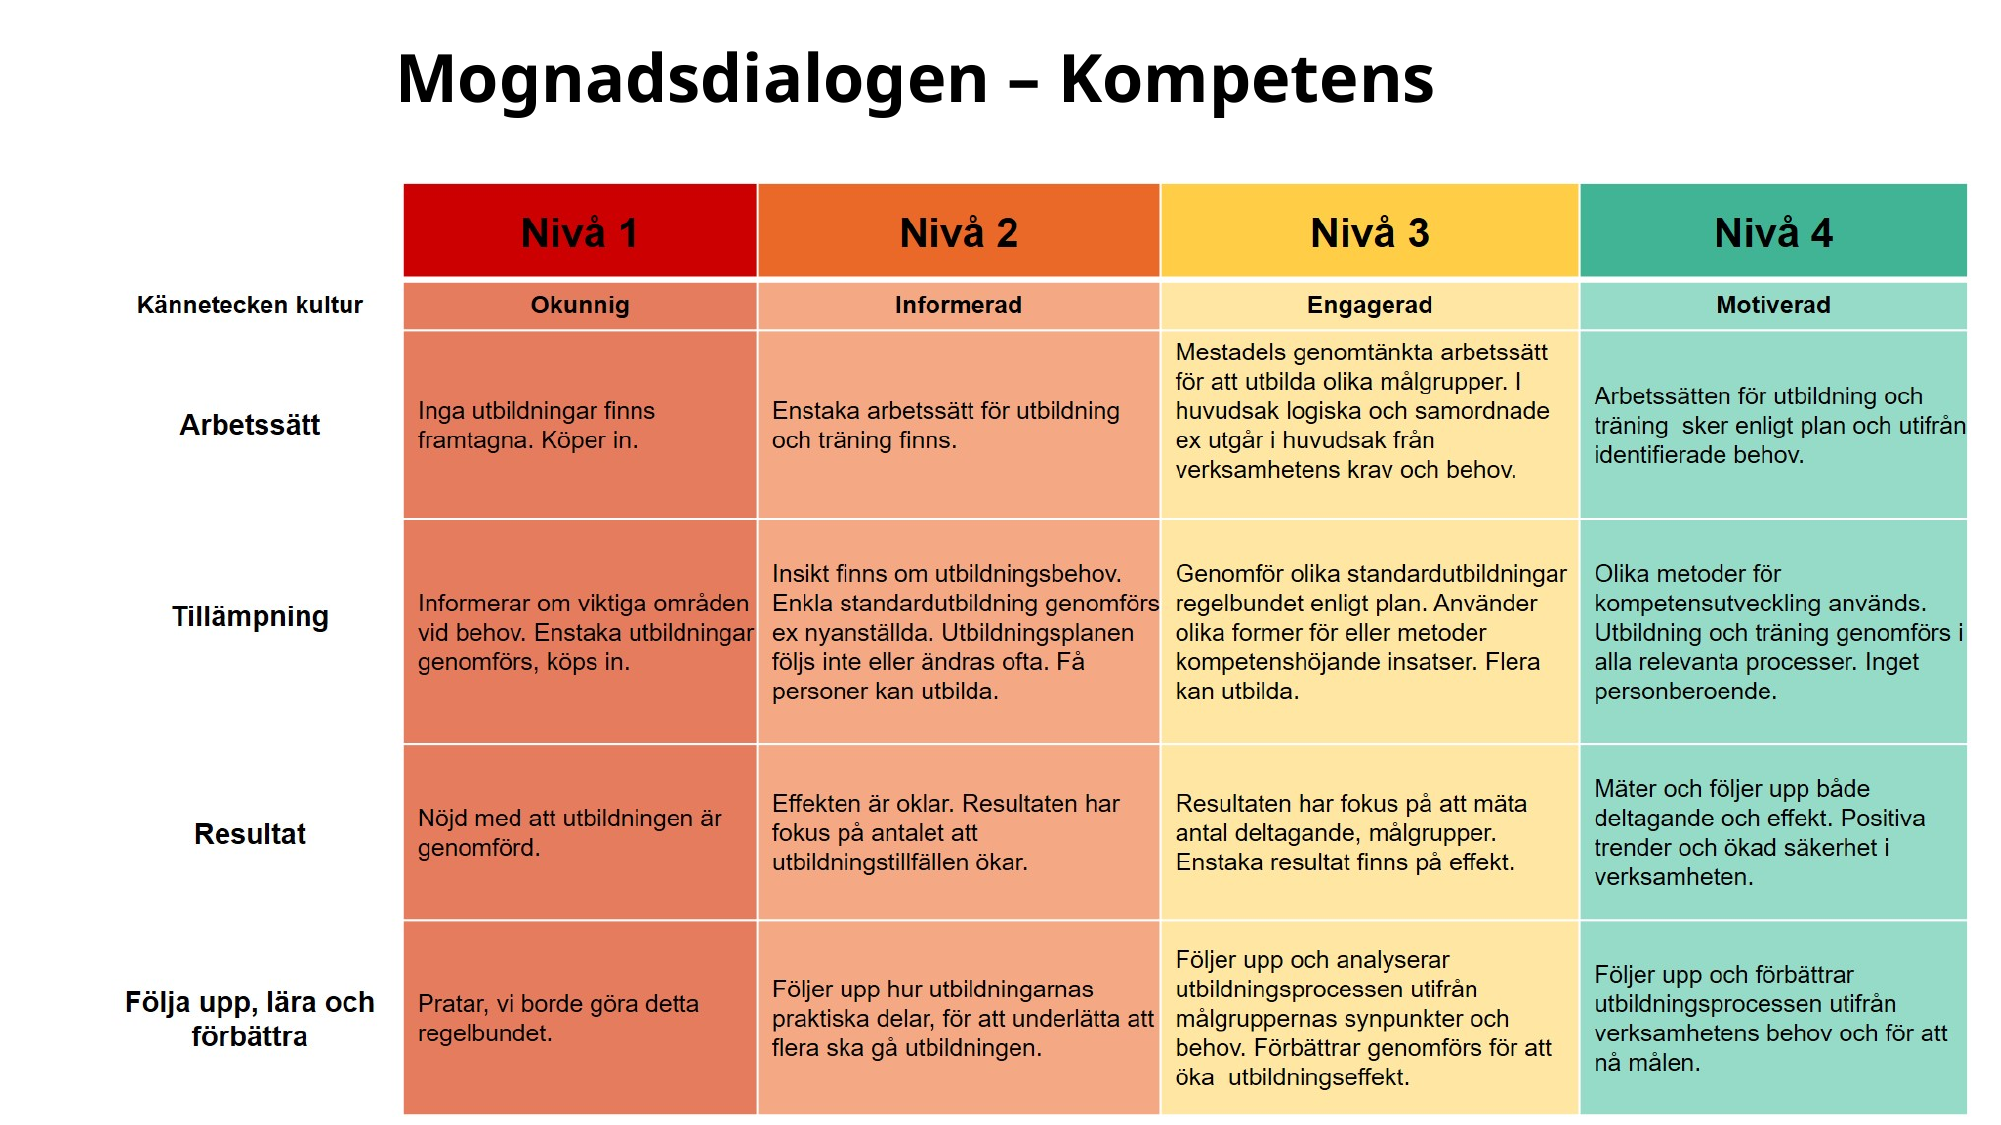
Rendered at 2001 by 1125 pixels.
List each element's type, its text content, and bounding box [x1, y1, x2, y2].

title Mognadsdialogen – Kompetens [380, 37, 1788, 135]
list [95, 181, 1972, 1117]
